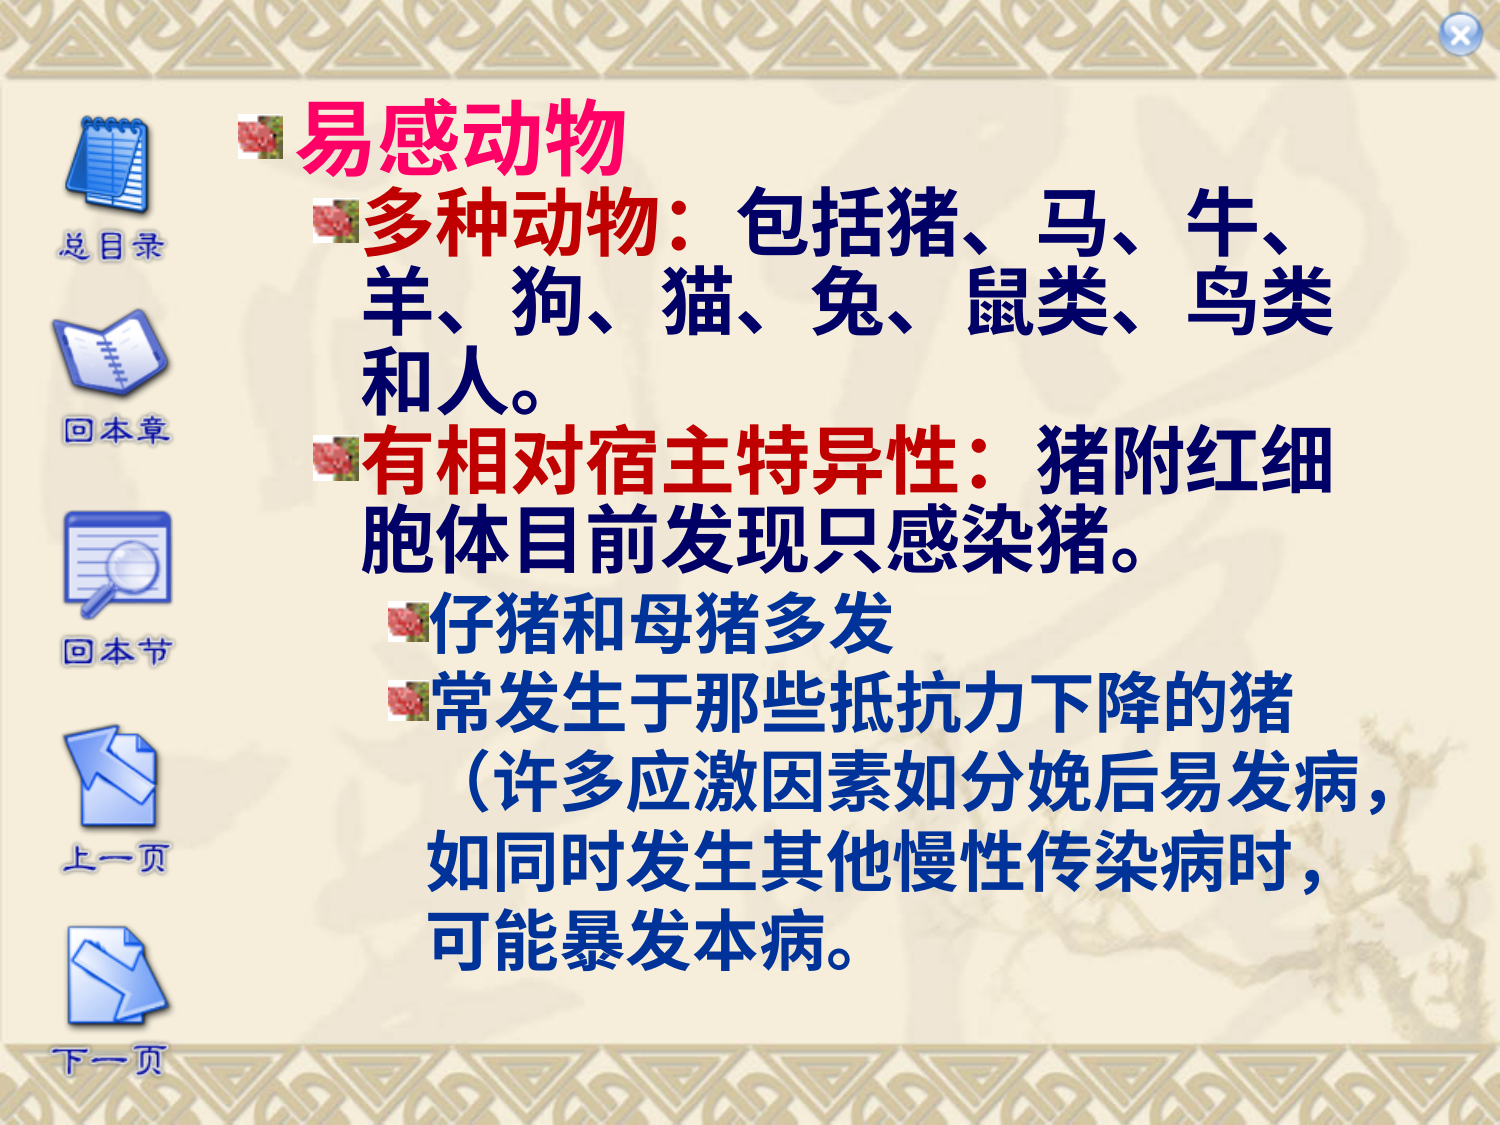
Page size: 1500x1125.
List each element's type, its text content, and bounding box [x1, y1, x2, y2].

text_box 易感动物 多种动物：包括猪、马、牛、羊、狗、猫、兔、鼠类、鸟类和人。 有相对宿主特异性：猪附红细胞体目前发现只感染猪。 仔猪和母猪多发 常发生于那些抵抗力下降的猪（许多应激因素如分娩后易发病，如同时发生其他慢性传染病时，可能暴发本病。 [223, 99, 1424, 988]
picture [0, 0, 1500, 1125]
